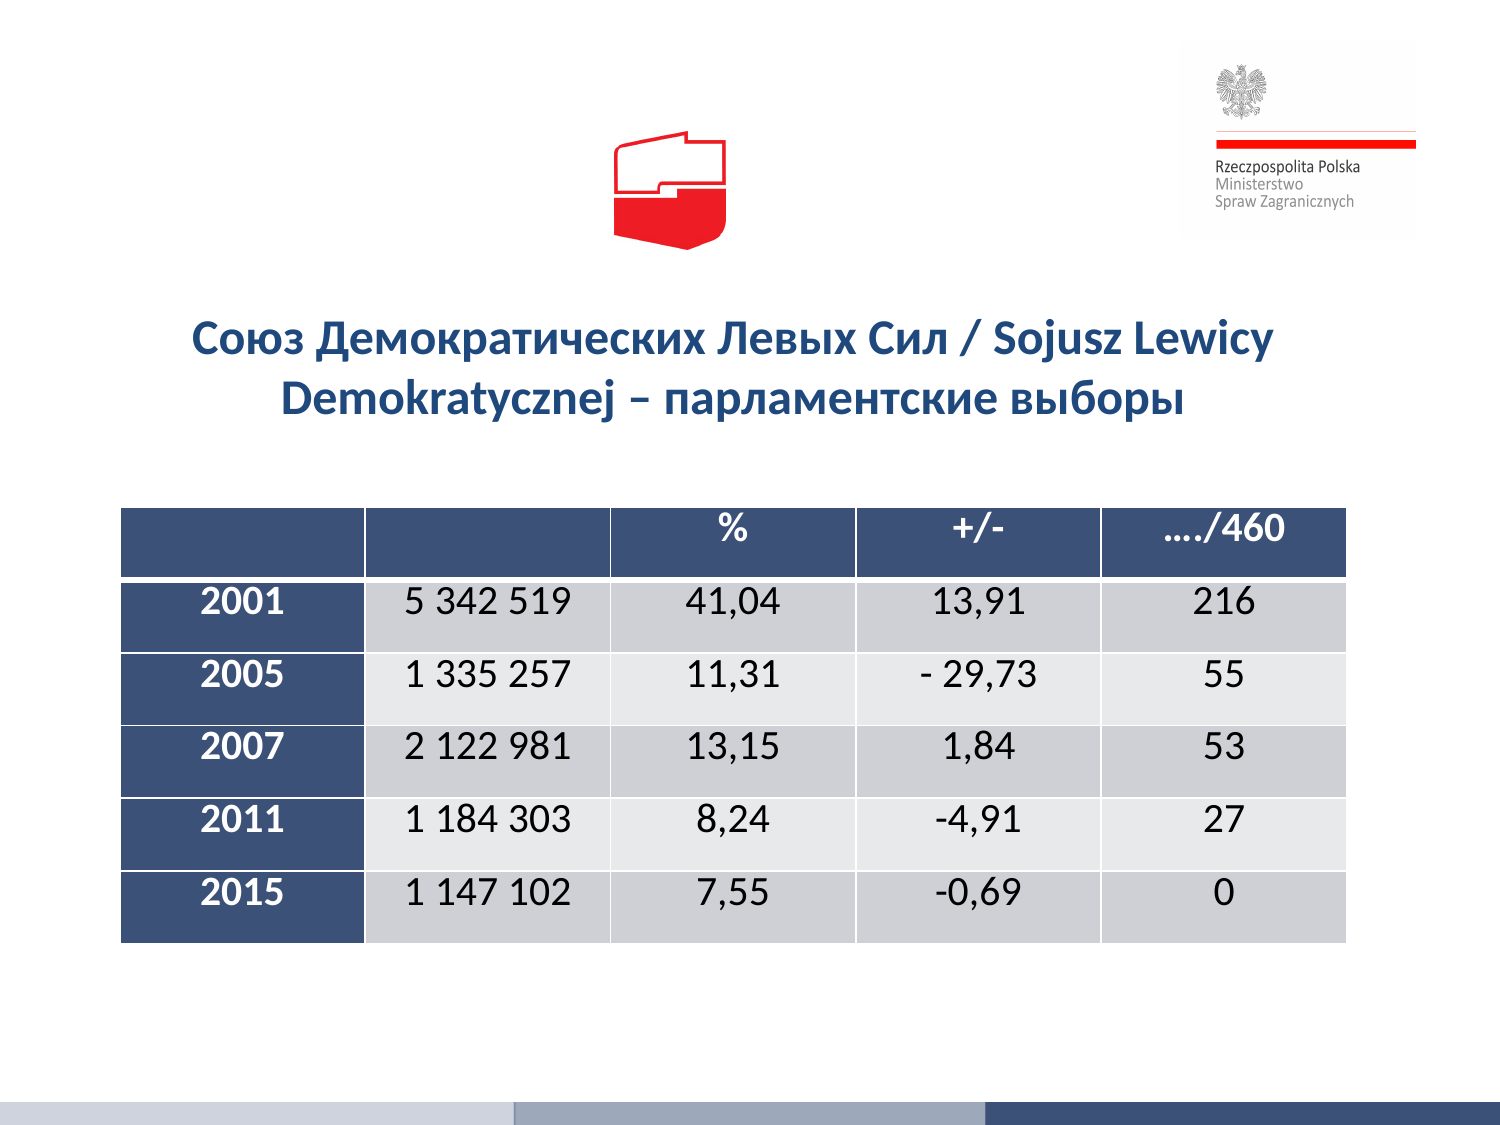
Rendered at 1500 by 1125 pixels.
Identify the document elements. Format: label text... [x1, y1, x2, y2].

table_cell 1 335 257 [366, 654, 610, 725]
table_cell 1,84 [857, 726, 1100, 797]
table_cell 5 342 519 [366, 583, 610, 652]
table_cell - 29,73 [857, 654, 1100, 725]
list Союз Демократических Левых Сил / Sojusz Lewicy Demokratycznej – парламентские выборы [119, 297, 1347, 506]
table_cell 13,91 [857, 583, 1100, 652]
table_header …./460 [1102, 508, 1346, 577]
table_cell 2001 [121, 583, 364, 652]
table_header [121, 508, 364, 577]
table_cell 53 [1102, 726, 1346, 797]
table_cell 11,31 [611, 654, 855, 725]
table_cell 2011 [121, 799, 364, 870]
table_header % [611, 508, 855, 577]
picture [536, 83, 803, 298]
table_cell 8,24 [611, 799, 855, 870]
picture [0, 1102, 1500, 1125]
table_cell -0,69 [857, 872, 1100, 943]
table_header +/- [857, 508, 1100, 577]
table_cell 1 184 303 [366, 799, 610, 870]
table_cell -4,91 [857, 799, 1100, 870]
table_cell 0 [1102, 872, 1346, 943]
table_cell 216 [1102, 583, 1346, 652]
table_cell 13,15 [611, 726, 855, 797]
table_cell 2007 [121, 726, 364, 797]
table_cell 27 [1102, 799, 1346, 870]
table_cell 2015 [121, 872, 364, 943]
table_cell 55 [1102, 654, 1346, 725]
table_cell 7,55 [611, 872, 855, 943]
table_cell 2 122 981 [366, 726, 610, 797]
table_header [366, 508, 610, 577]
table_cell 41,04 [611, 583, 855, 652]
table_cell 1 147 102 [366, 872, 610, 943]
picture [1178, 41, 1417, 239]
table_cell 2005 [121, 654, 364, 725]
